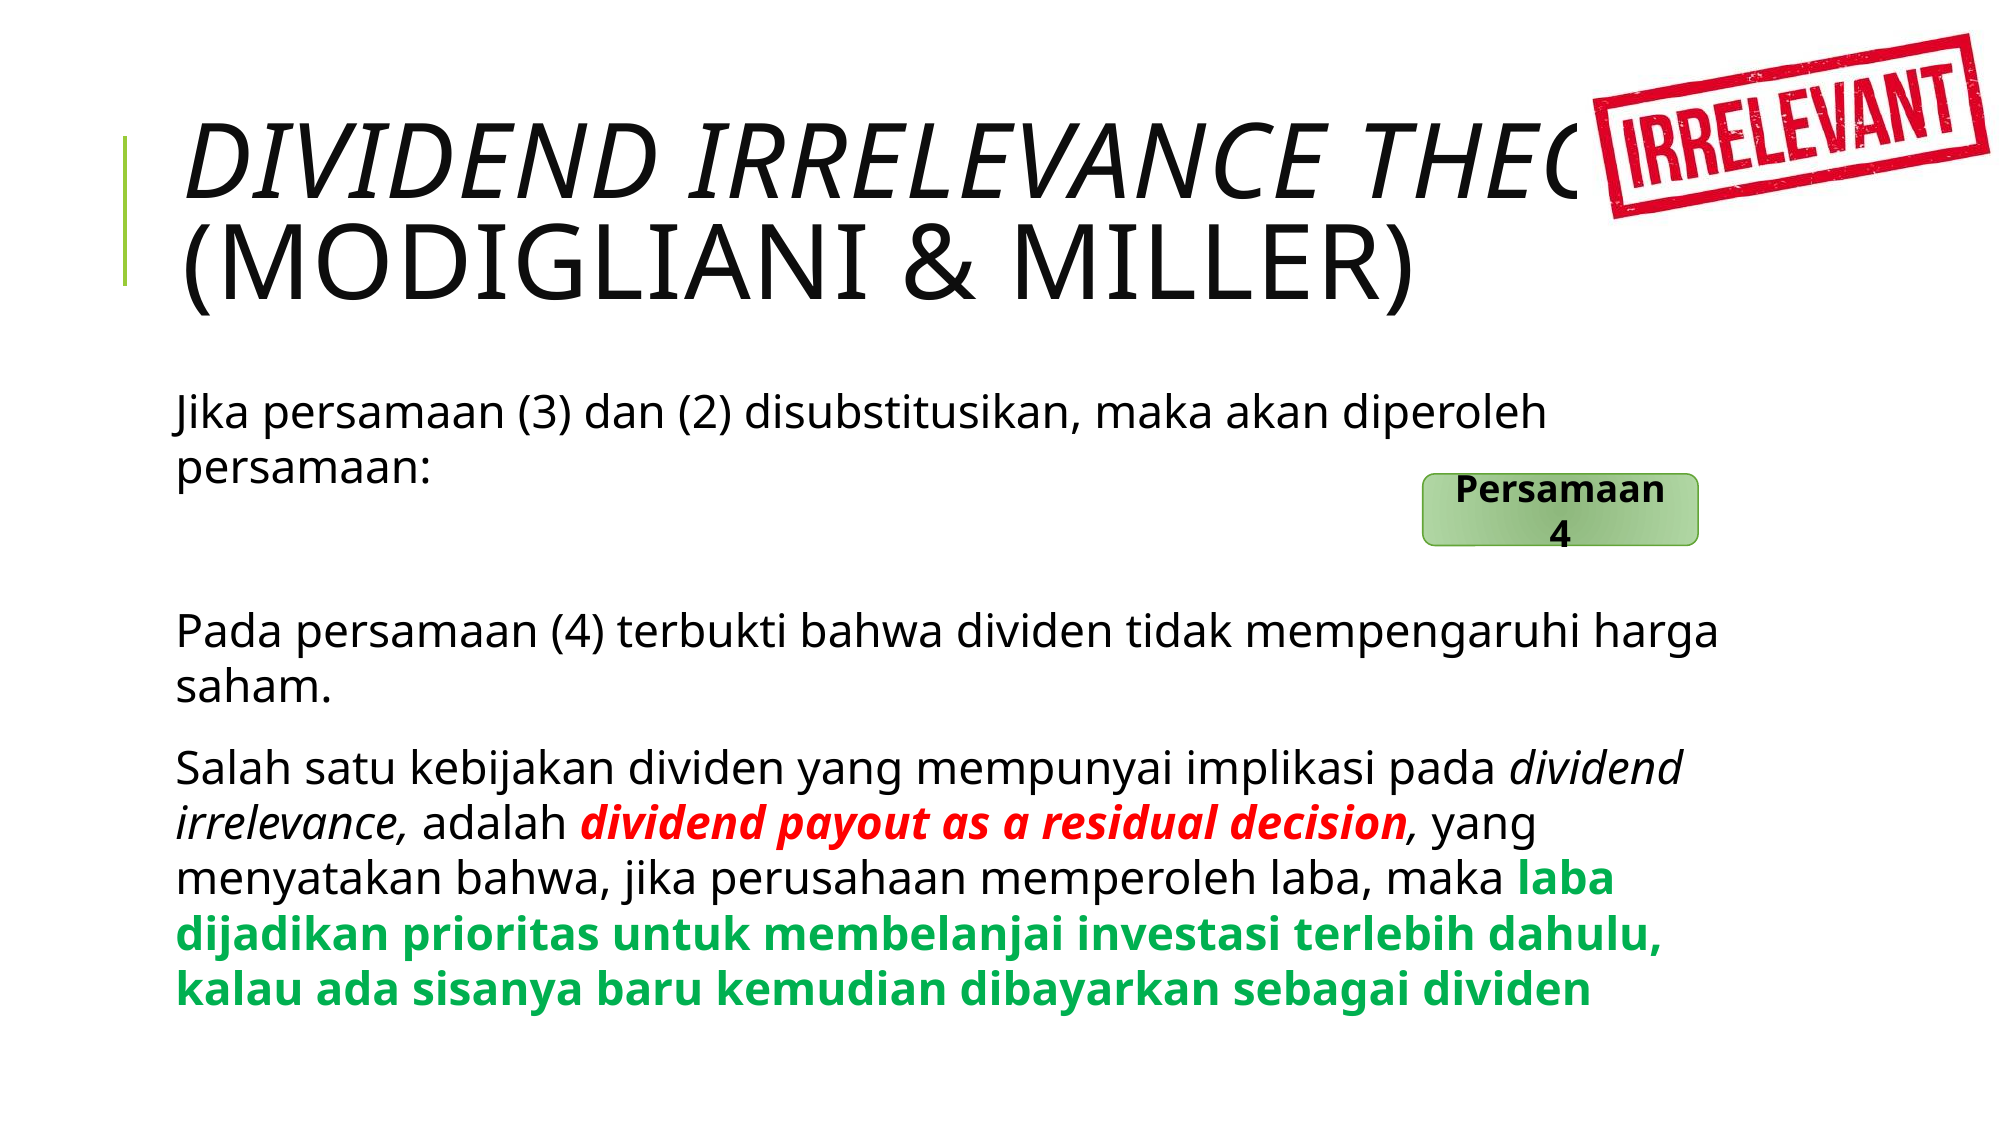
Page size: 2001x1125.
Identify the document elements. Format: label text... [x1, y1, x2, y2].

picture [1577, 0, 2000, 247]
title Dividend Irrelevance theory (Modigliani & Miller) [168, 96, 1763, 342]
text_box Persamaan 4 [1421, 473, 1699, 547]
